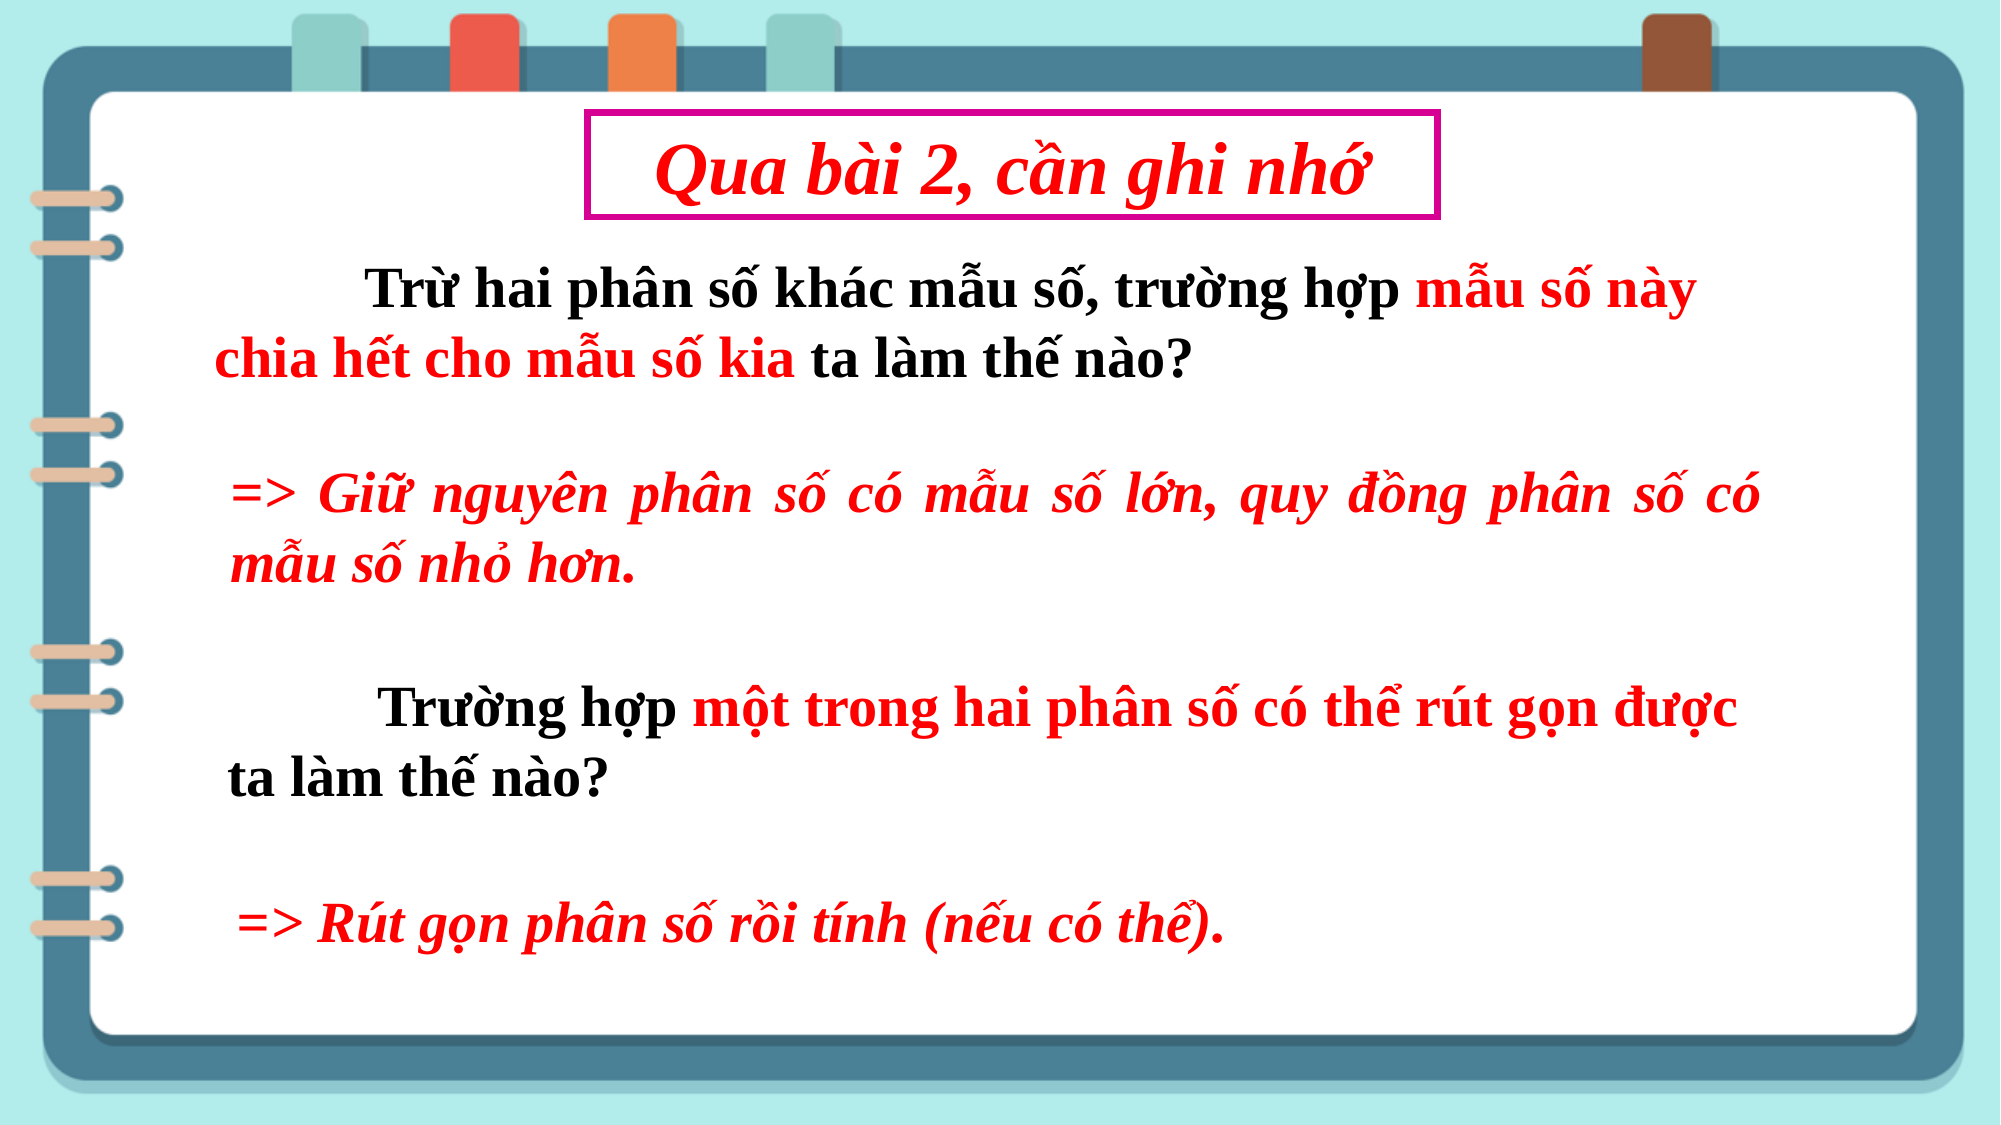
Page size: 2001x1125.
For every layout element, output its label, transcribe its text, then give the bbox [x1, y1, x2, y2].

text_box => Giữ nguyên phân số có mẫu số lớn, quy đồng phân số có mẫu số nhỏ hơn. [215, 446, 1779, 602]
picture [0, 0, 2001, 1125]
text_box => Rút gọn phân số rồi tính (nếu có thể). [222, 876, 1243, 962]
text_box Qua bài 2, cần ghi nhớ [587, 112, 1438, 218]
text_box Trường hợp một trong hai phân số có thể rút gọn được ta làm thế nào? [212, 660, 1813, 816]
text_box Trừ hai phân số khác mẫu số, trường hợp mẫu số này chia hết cho mẫu số kia ta làm thế nào? [200, 242, 1825, 397]
